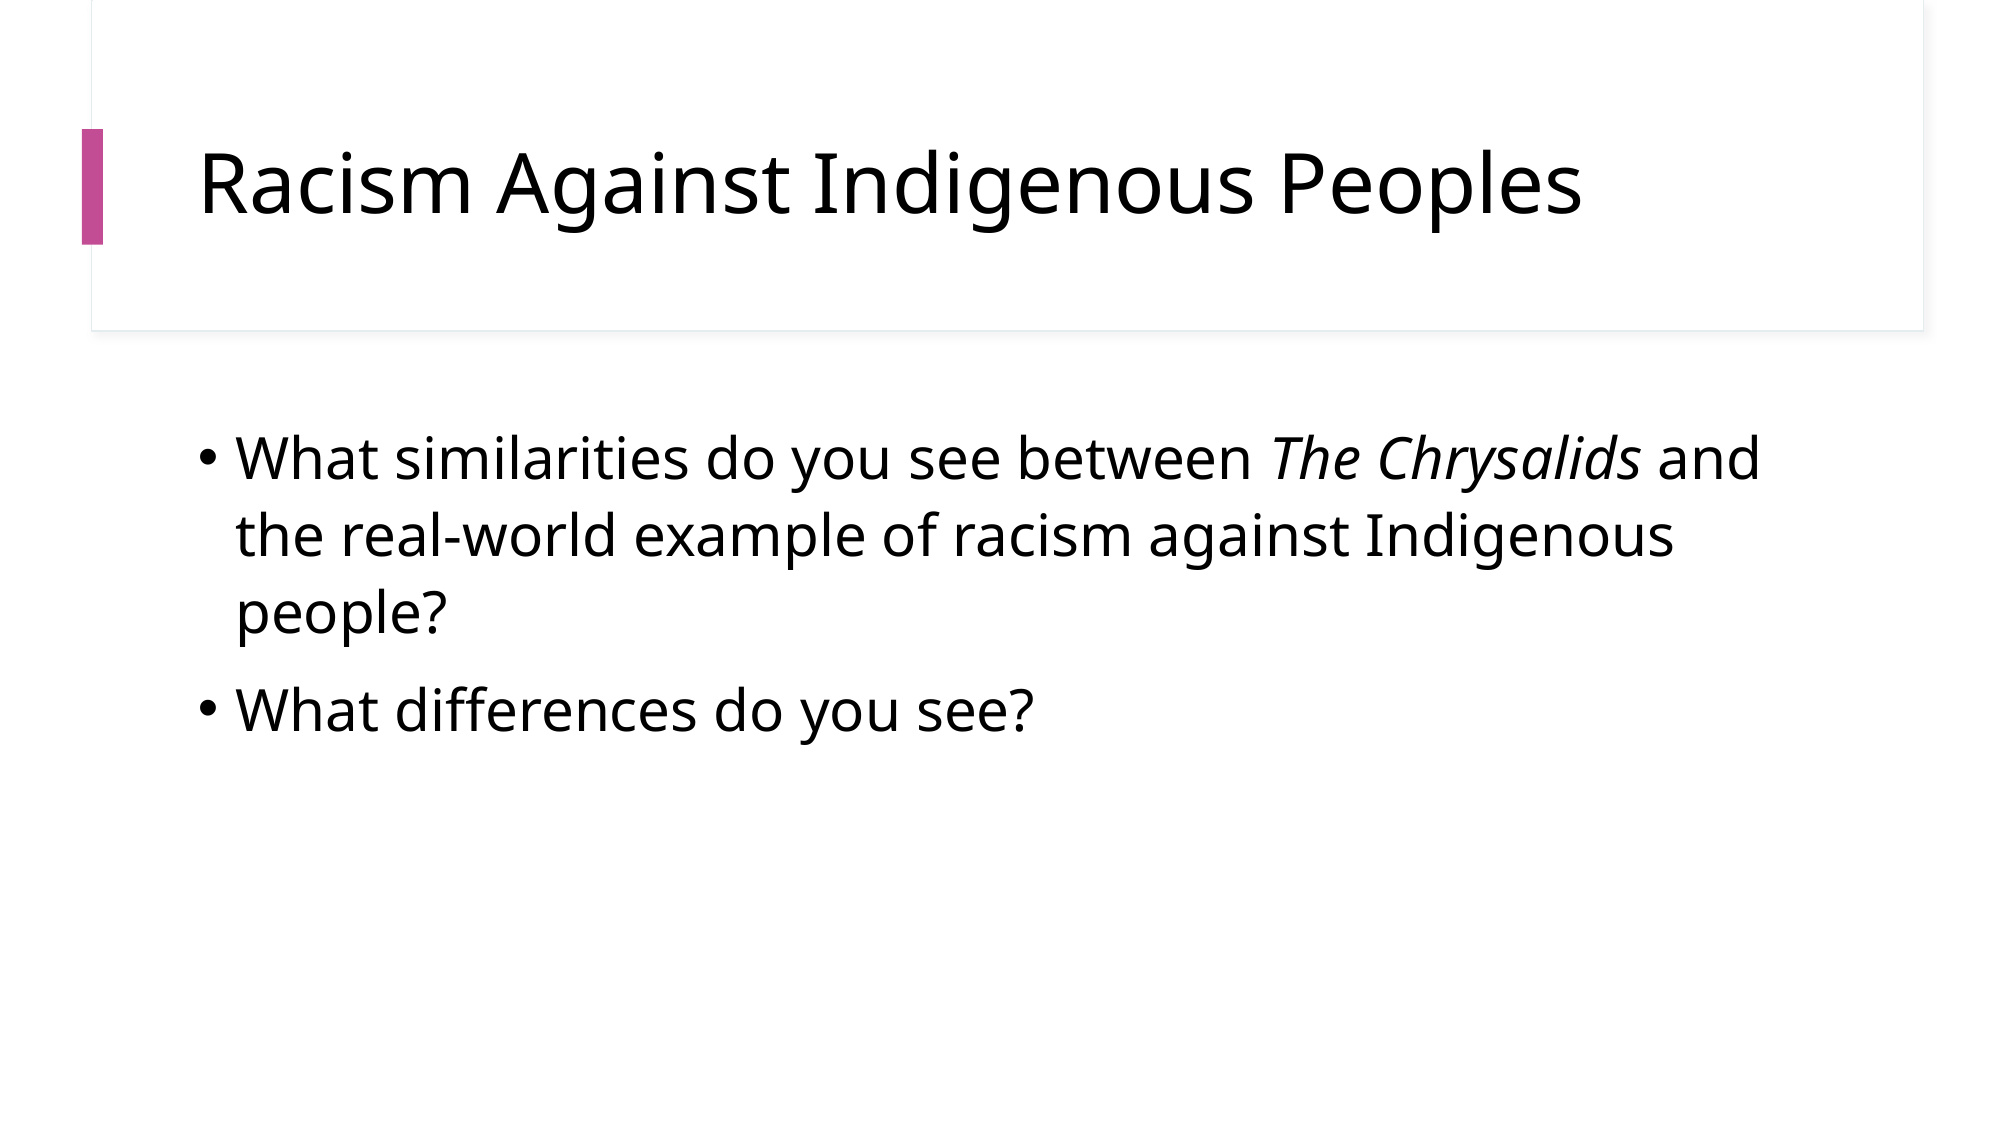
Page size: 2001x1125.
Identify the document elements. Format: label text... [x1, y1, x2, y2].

title Racism Against Indigenous Peoples [183, 90, 1851, 284]
list What similarities do you see between The Chrysalids and the real-world example of racism against Indigenous people? What differences do you see? [183, 406, 1851, 1013]
